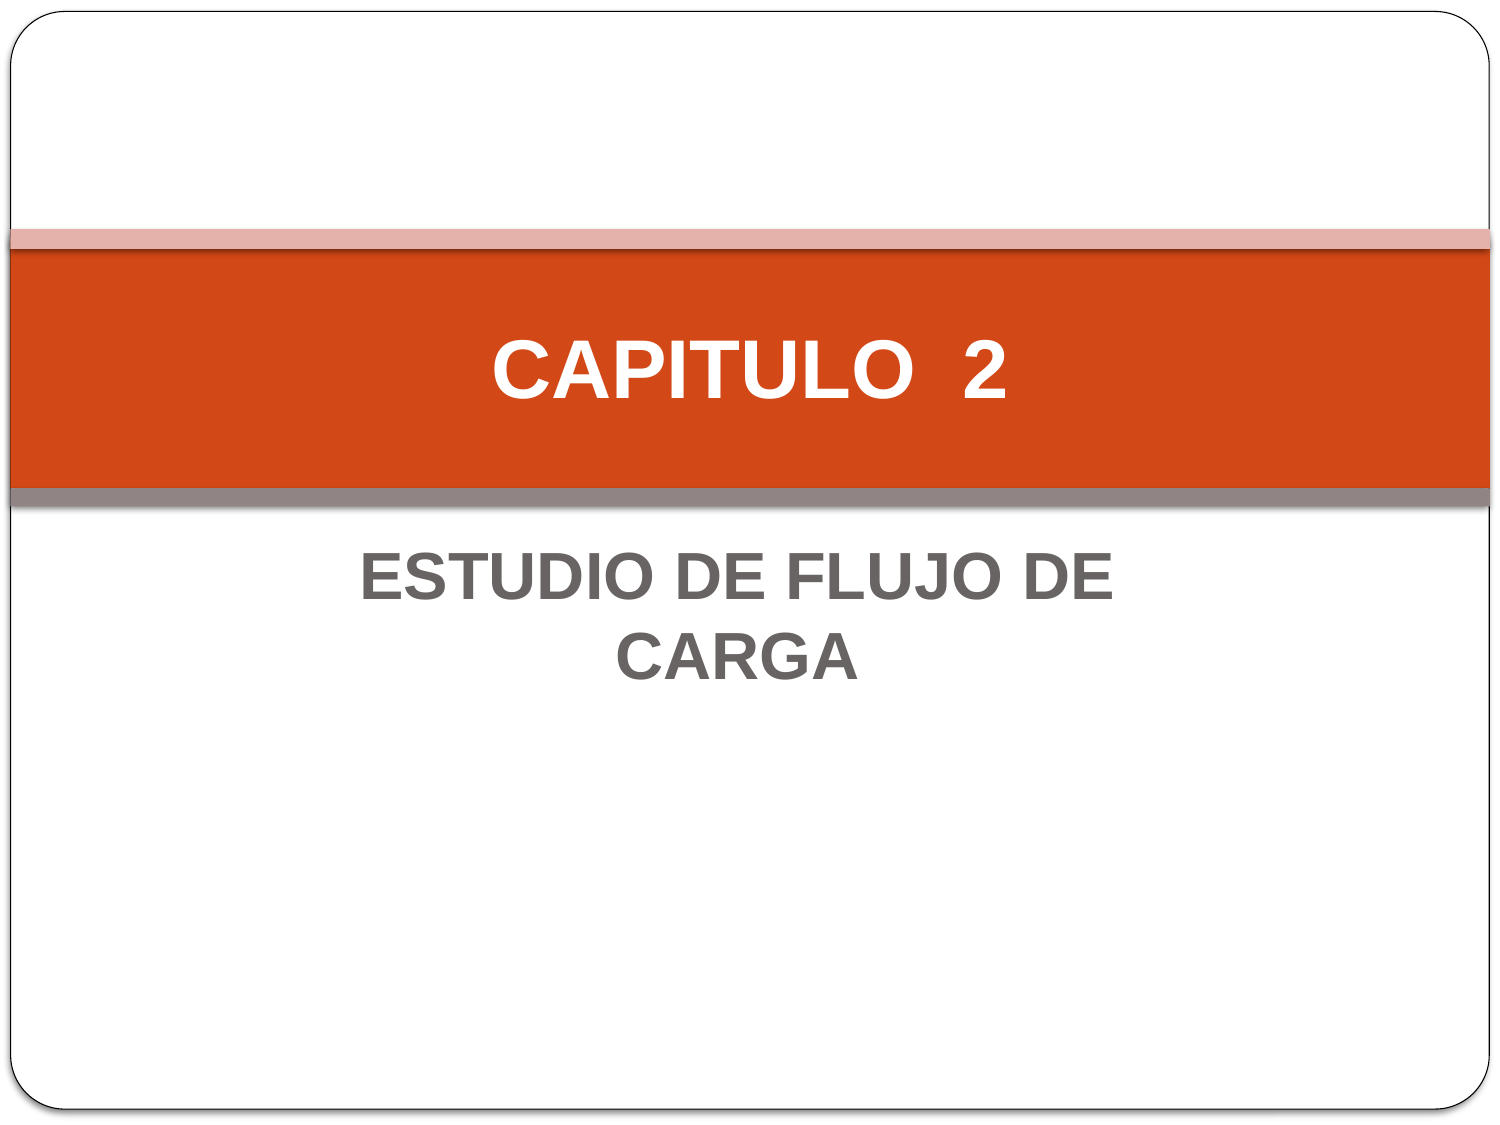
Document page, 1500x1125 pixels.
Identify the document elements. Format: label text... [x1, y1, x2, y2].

subtitle ESTUDIO DE FLUJO DE CARGA [212, 540, 1263, 788]
title CAPITULO 2 [74, 297, 1426, 540]
